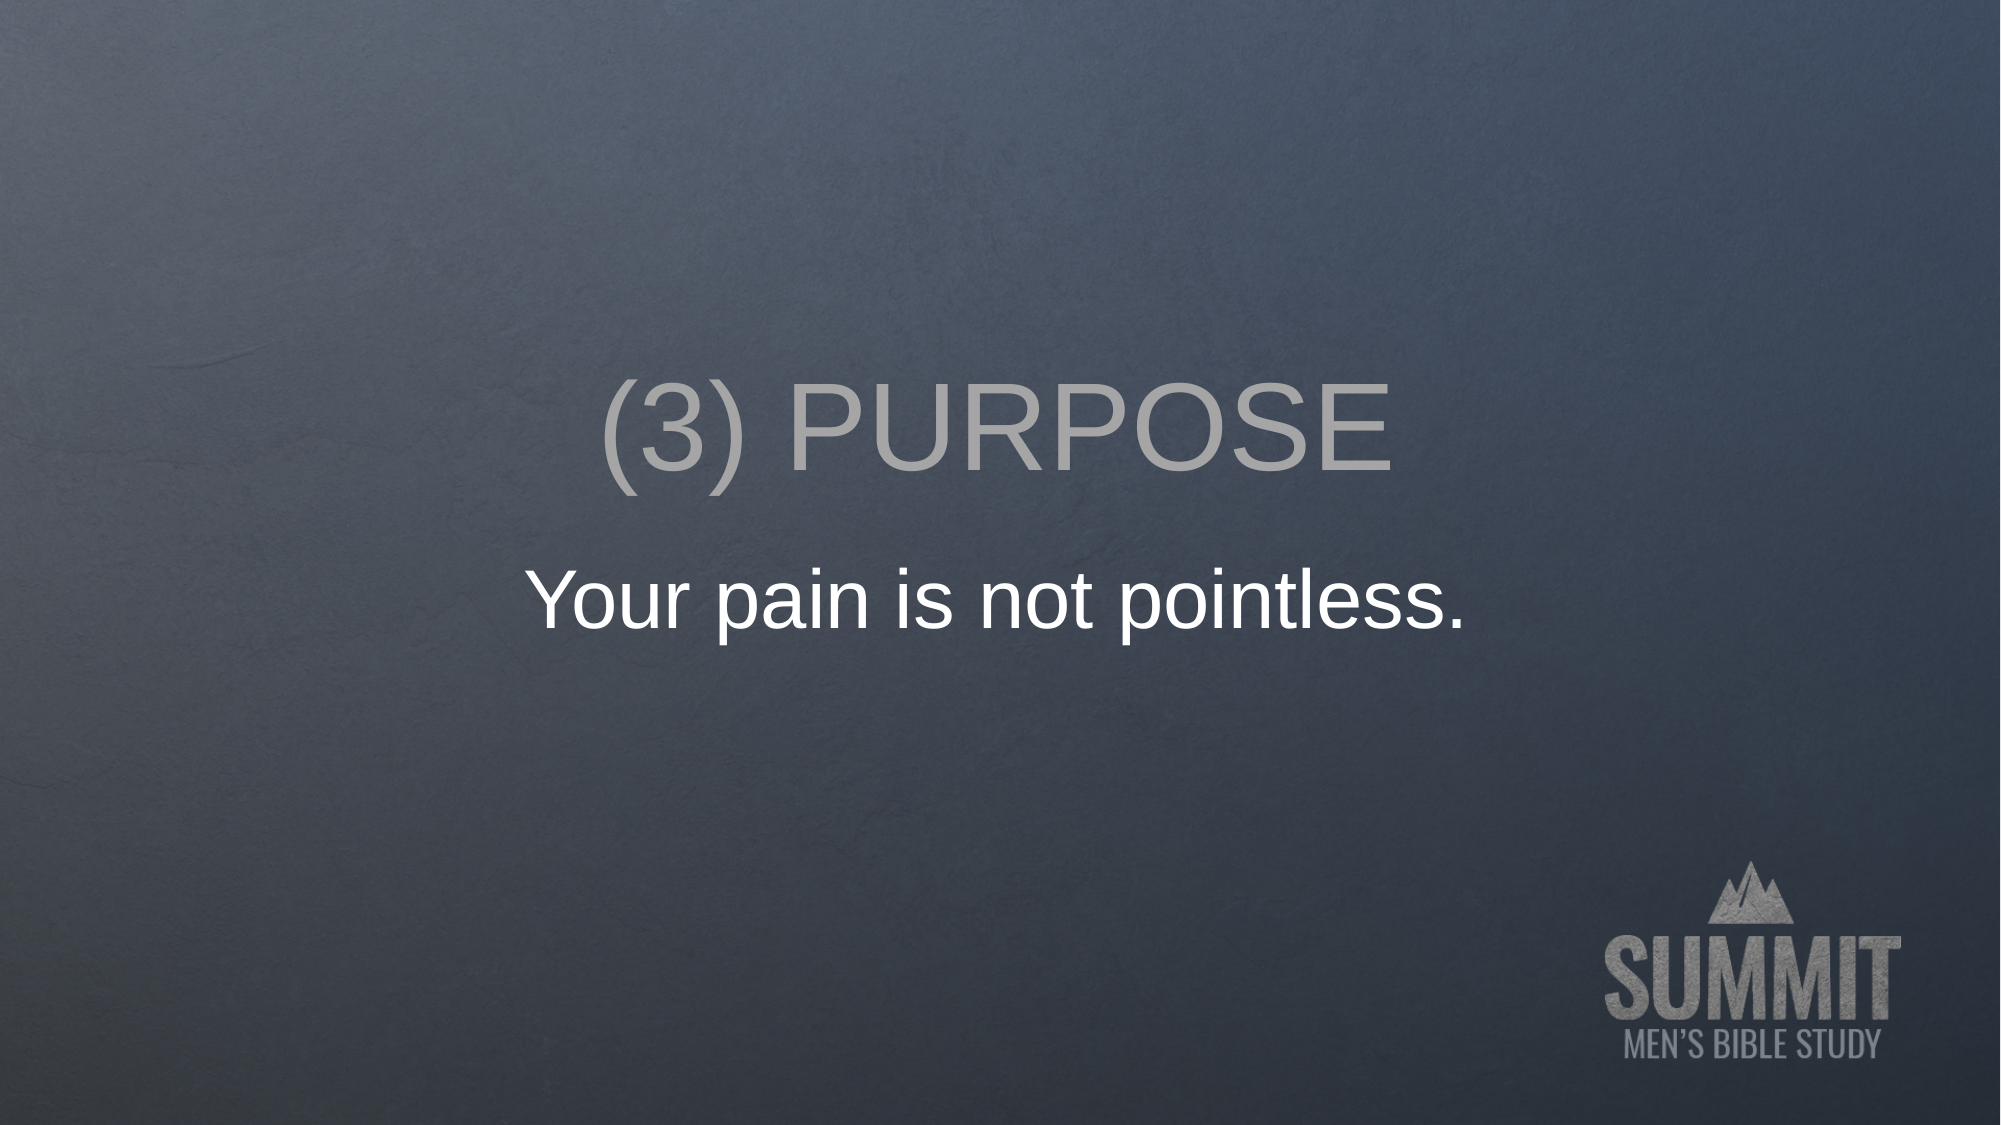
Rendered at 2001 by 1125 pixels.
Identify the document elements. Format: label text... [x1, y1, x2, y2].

picture [0, 0, 2001, 1125]
subtitle (3) PURPOSE Your pain is not pointless. [126, 203, 1867, 964]
